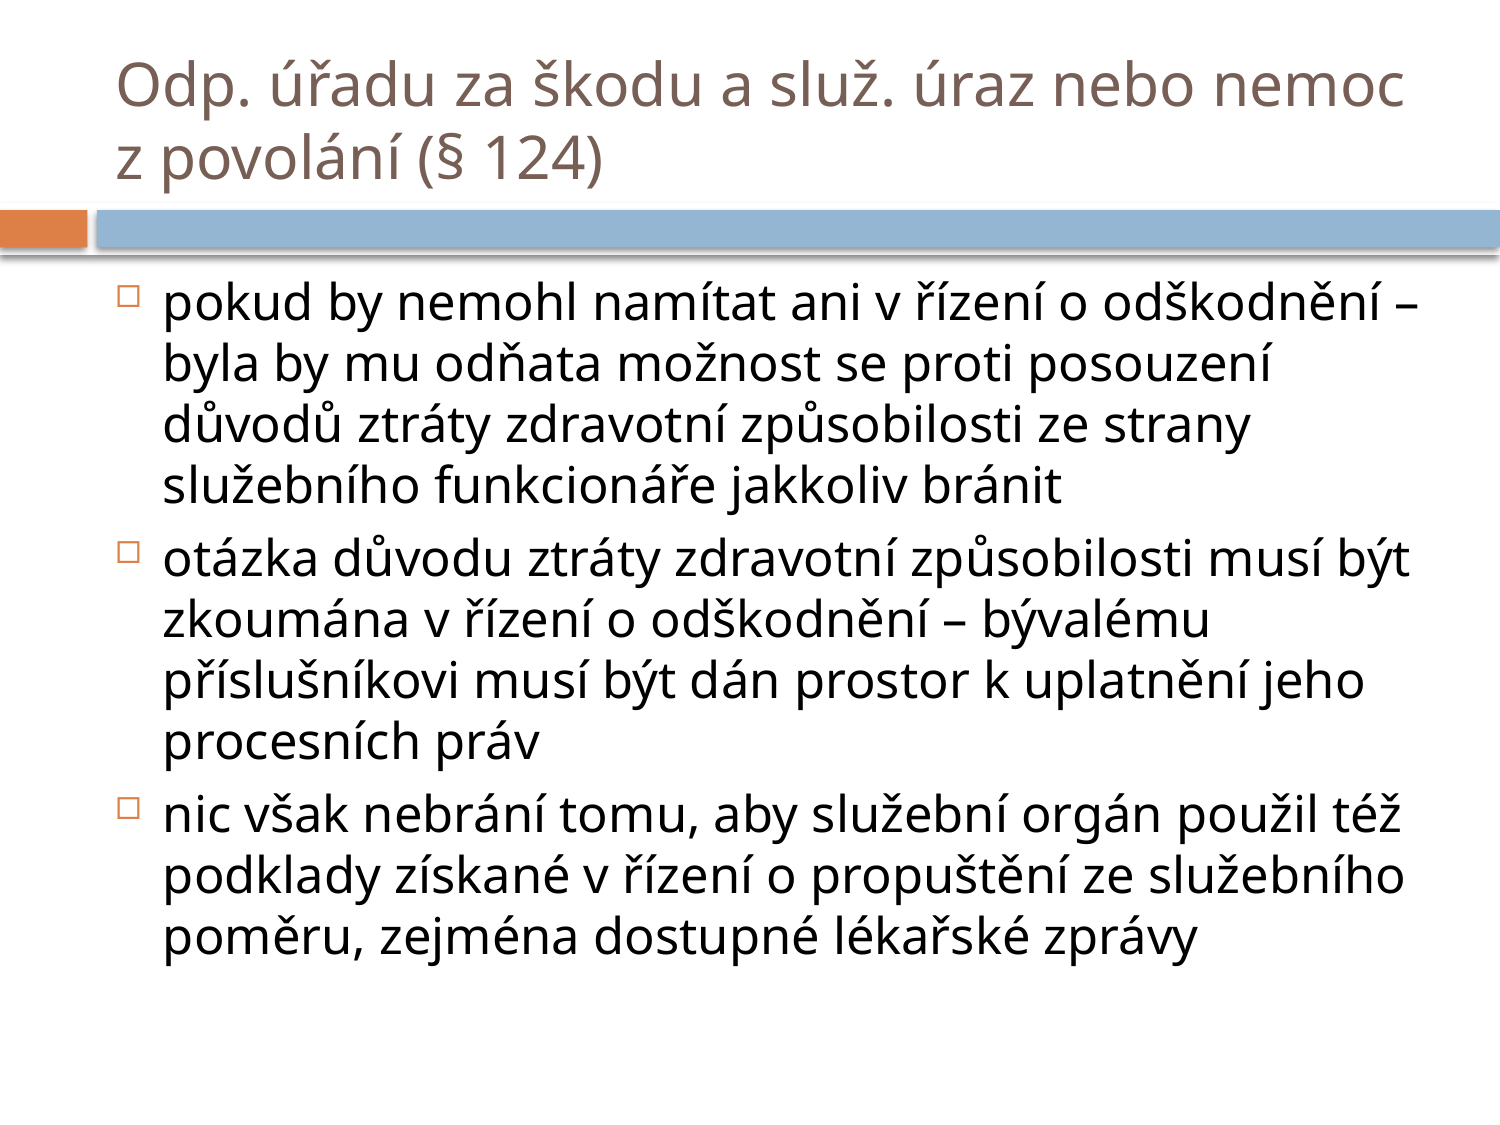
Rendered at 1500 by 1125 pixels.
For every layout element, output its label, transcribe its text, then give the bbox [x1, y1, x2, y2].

list pokud by nemohl namítat ani v řízení o odškodnění – byla by mu odňata možnost se proti posouzení důvodů ztráty zdravotní způsobilosti ze strany služebního funkcionáře jakkoliv bránit otázka důvodu ztráty zdravotní způsobilosti musí být zkoumána v řízení o odškodnění – bývalému příslušníkovi musí být dán prostor k uplatnění jeho procesních práv nic však nebrání tomu, aby služební orgán použil též podklady získané v řízení o propuštění ze služebního poměru, zejména dostupné lékařské zprávy [100, 262, 1438, 1000]
title Odp. úřadu za škodu a služ. úraz nebo nemoc z povolání (§ 124) [100, 37, 1438, 200]
